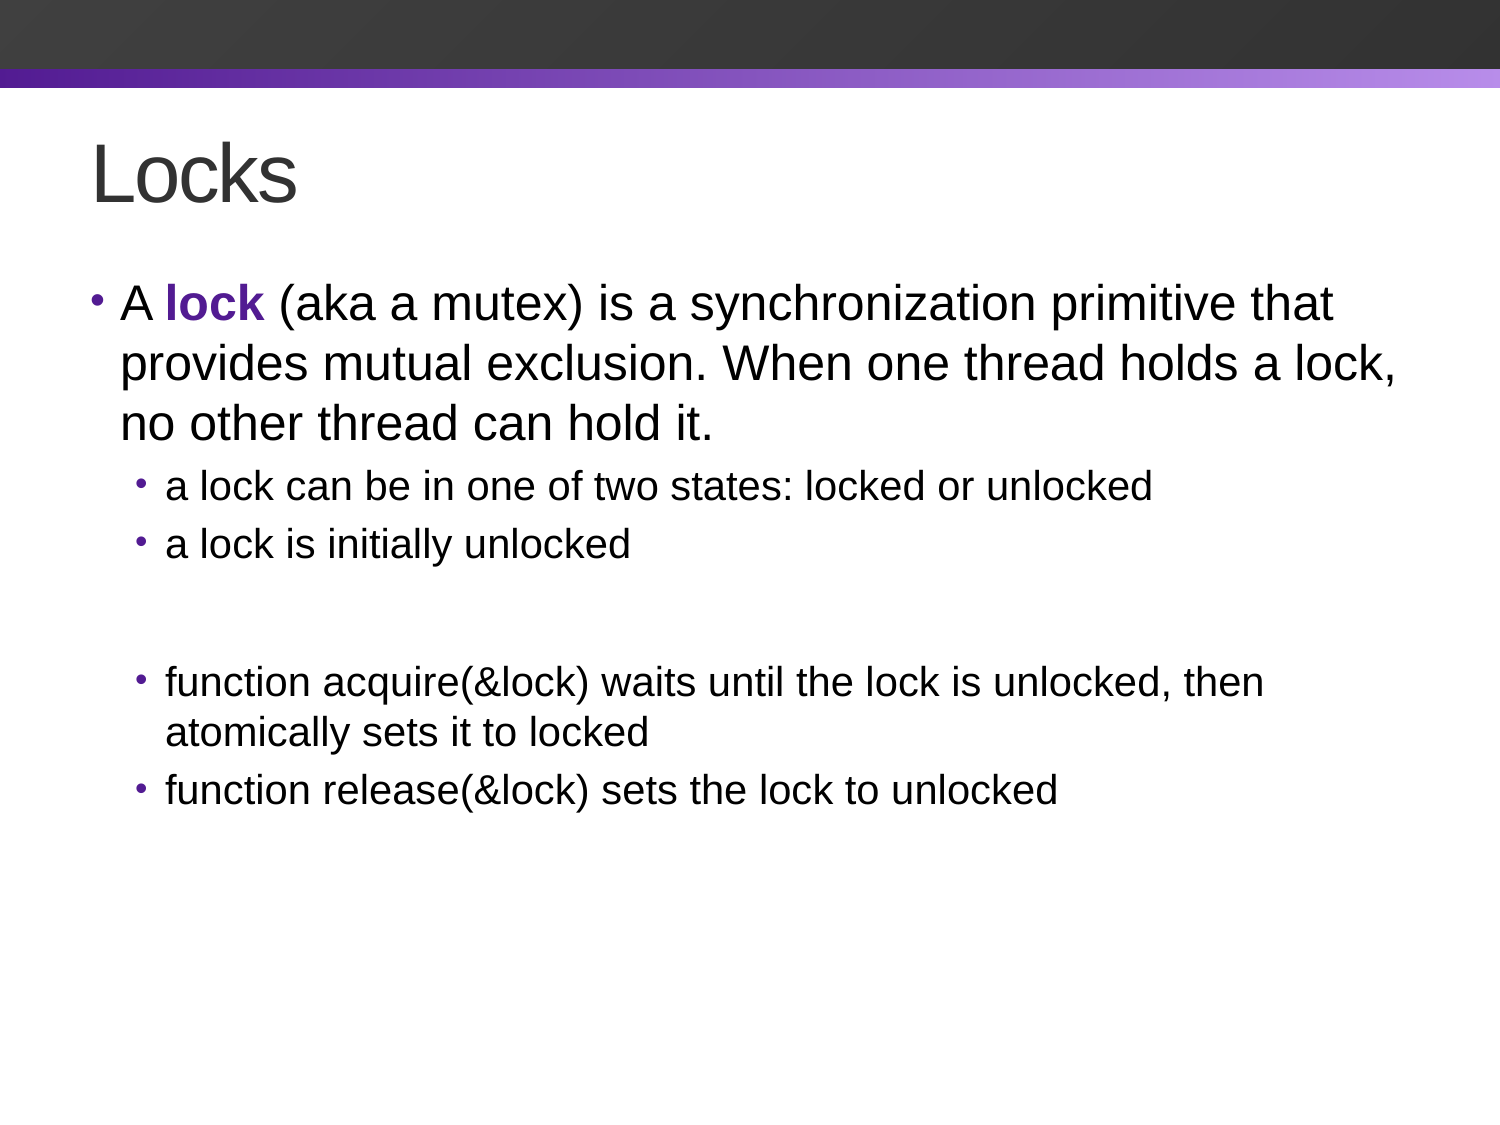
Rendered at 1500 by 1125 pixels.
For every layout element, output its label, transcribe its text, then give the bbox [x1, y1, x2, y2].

title Locks [75, 87, 1425, 250]
list A lock (aka a mutex) is a synchronization primitive that provides mutual exclusion. When one thread holds a lock, no other thread can hold it. a lock can be in one of two states: locked or unlocked a lock is initially unlocked function acquire(&lock) waits until the lock is unlocked, then atomically sets it to locked function release(&lock) sets the lock to unlocked [75, 262, 1425, 1063]
